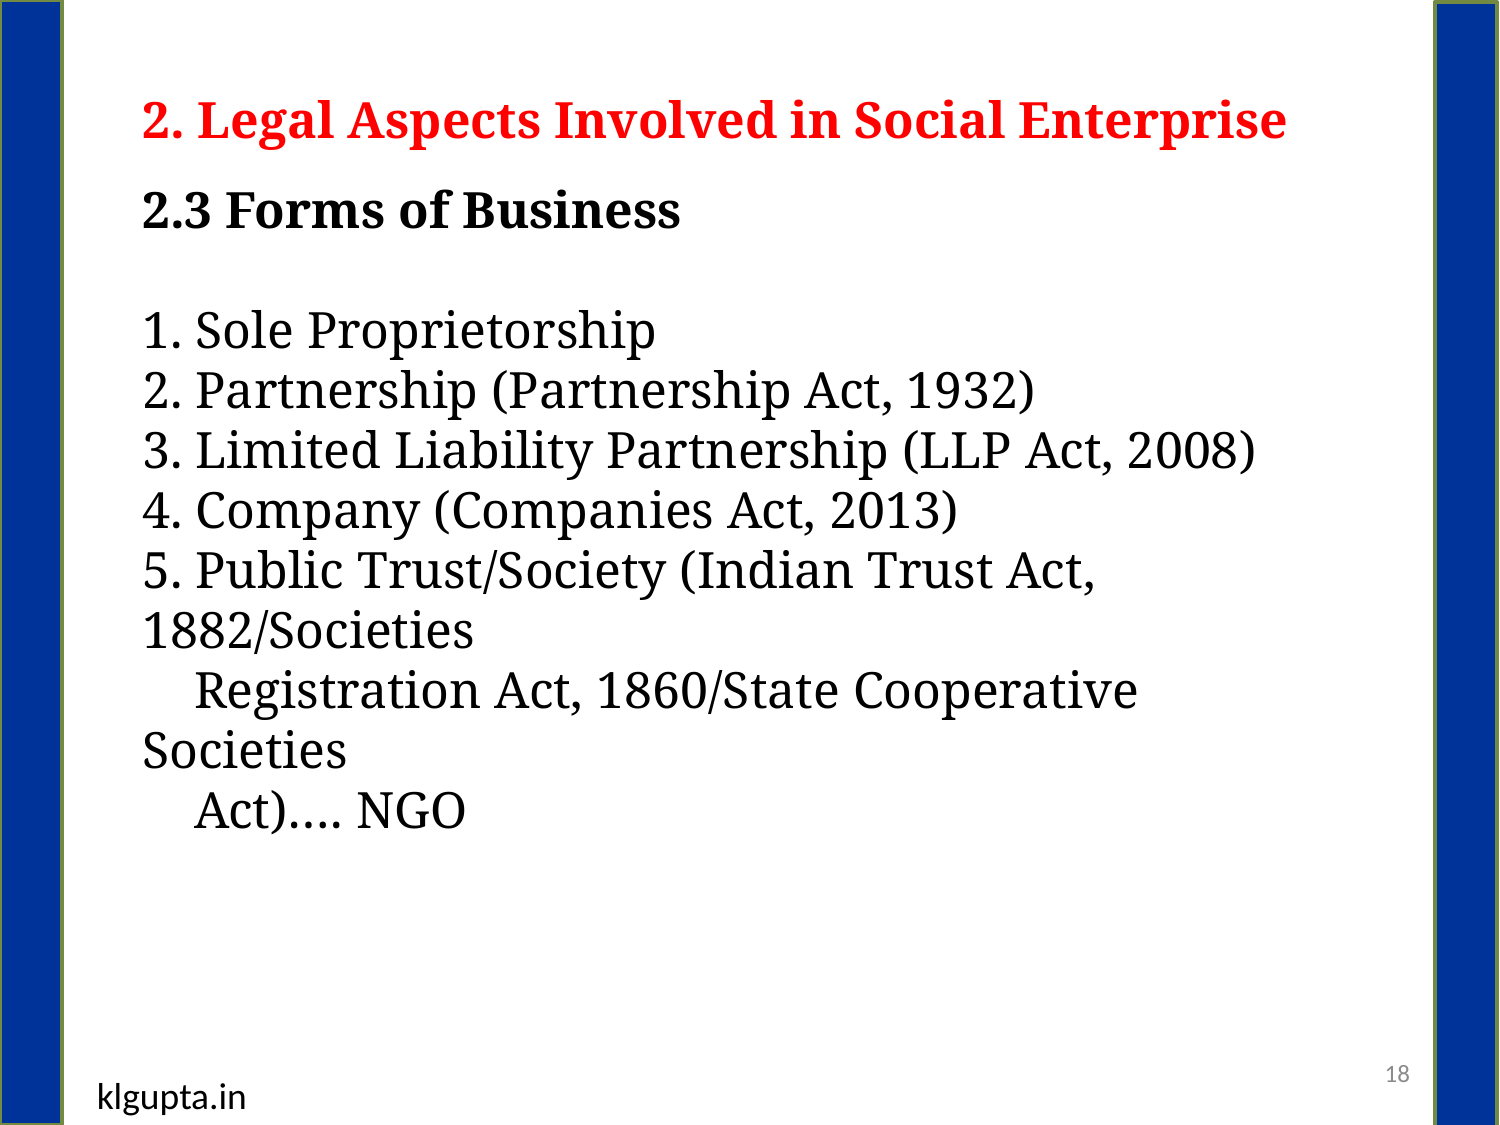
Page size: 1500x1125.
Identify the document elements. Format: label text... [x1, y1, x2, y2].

text_box 2. Legal Aspects Involved in Social Enterprise [127, 80, 1400, 156]
text_box klgupta.in [82, 1064, 282, 1125]
text_box 2.3 Forms of Business 1. Sole Proprietorship 2. Partnership (Partnership Act, 1932) 3. Limited Liability Partnership (LLP Act, 2008) 4. Company (Companies Act, 2013) 5. Public Trust/Society (Indian Trust Act, 1882/Societies Registration Act, 1860/State Cooperative Societies Act)…. NGO [127, 171, 1311, 846]
slide_number 18 [1074, 1042, 1425, 1103]
text_box [1433, 0, 1499, 1125]
text_box [0, 0, 64, 1125]
